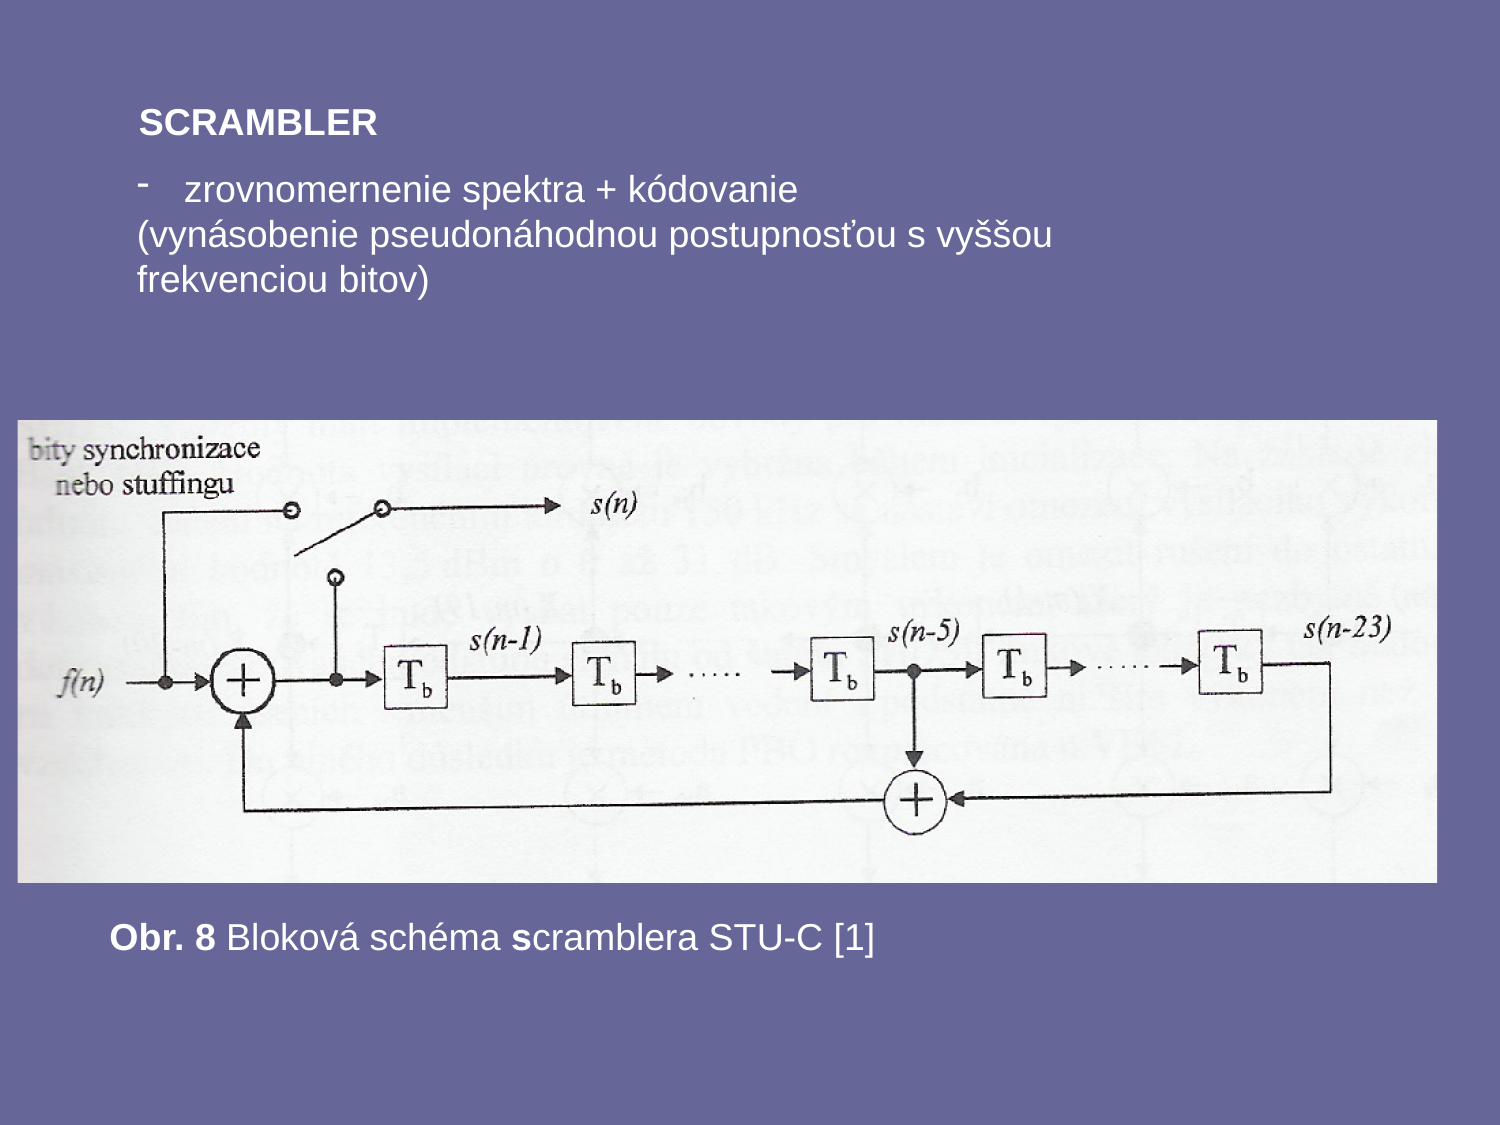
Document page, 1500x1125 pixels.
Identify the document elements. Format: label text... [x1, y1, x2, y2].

text_box zrovnomernenie spektra + kódovanie (vynásobenie pseudonáhodnou postupnosťou s vyššou frekvenciou bitov) [122, 158, 1162, 308]
text_box SCRAMBLER [123, 90, 1294, 150]
text_box Obr. 8 Bloková schéma scramblera STU-C [1] [94, 905, 1323, 965]
picture [17, 420, 1438, 883]
